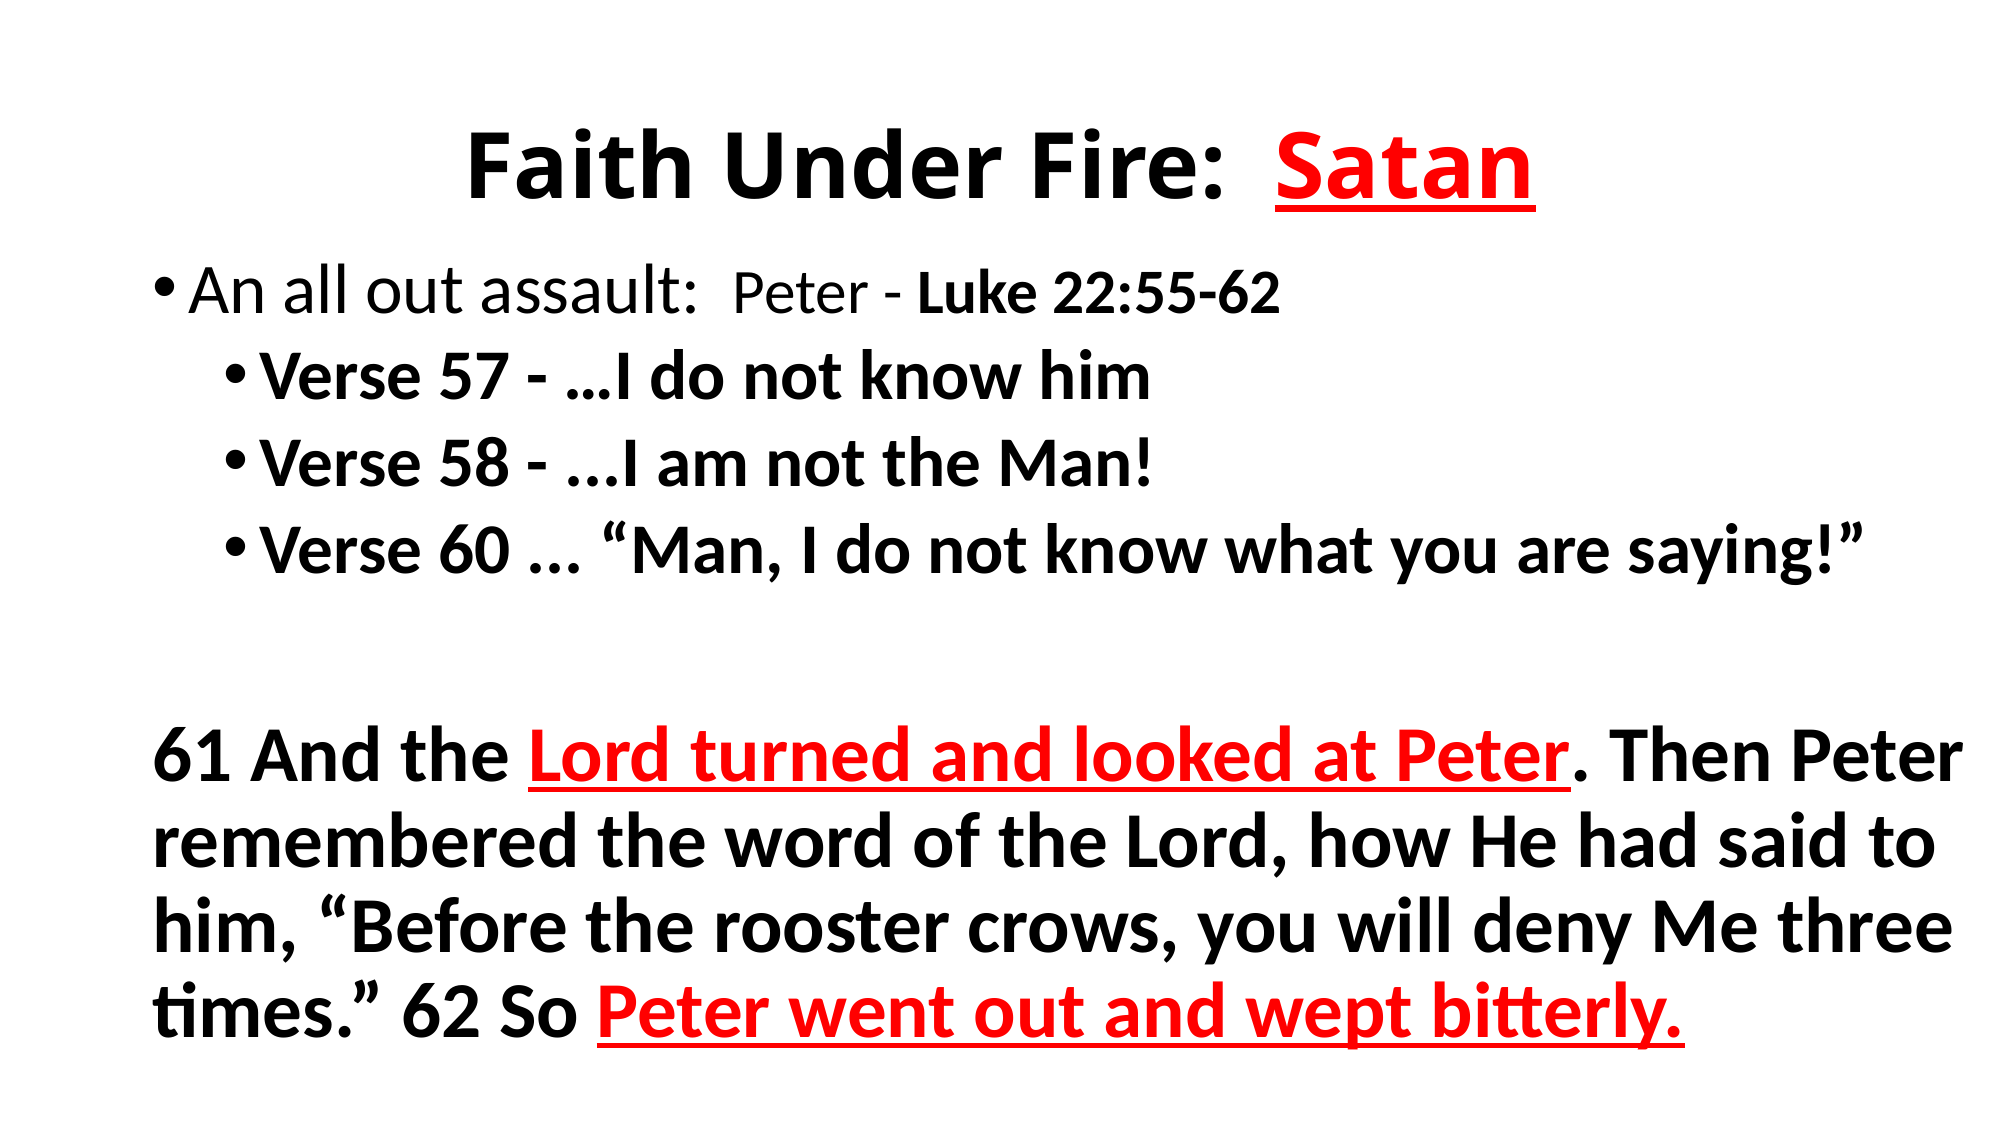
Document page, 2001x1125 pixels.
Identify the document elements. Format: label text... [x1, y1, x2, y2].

title Faith Under Fire: Satan [137, 59, 1863, 244]
list An all out assault: Peter - Luke 22:55-62 Verse 57 - …I do not know him Verse 58 - ...I am not the Man! Verse 60 ... “Man, I do not know what you are saying!” 61 And the Lord turned and looked at Peter. Then Peter remembered the word of the Lord, how He had said to him, “Before the rooster crows, you will deny Me three times.” 62 So Peter went out and wept bitterly. [137, 244, 2000, 1110]
